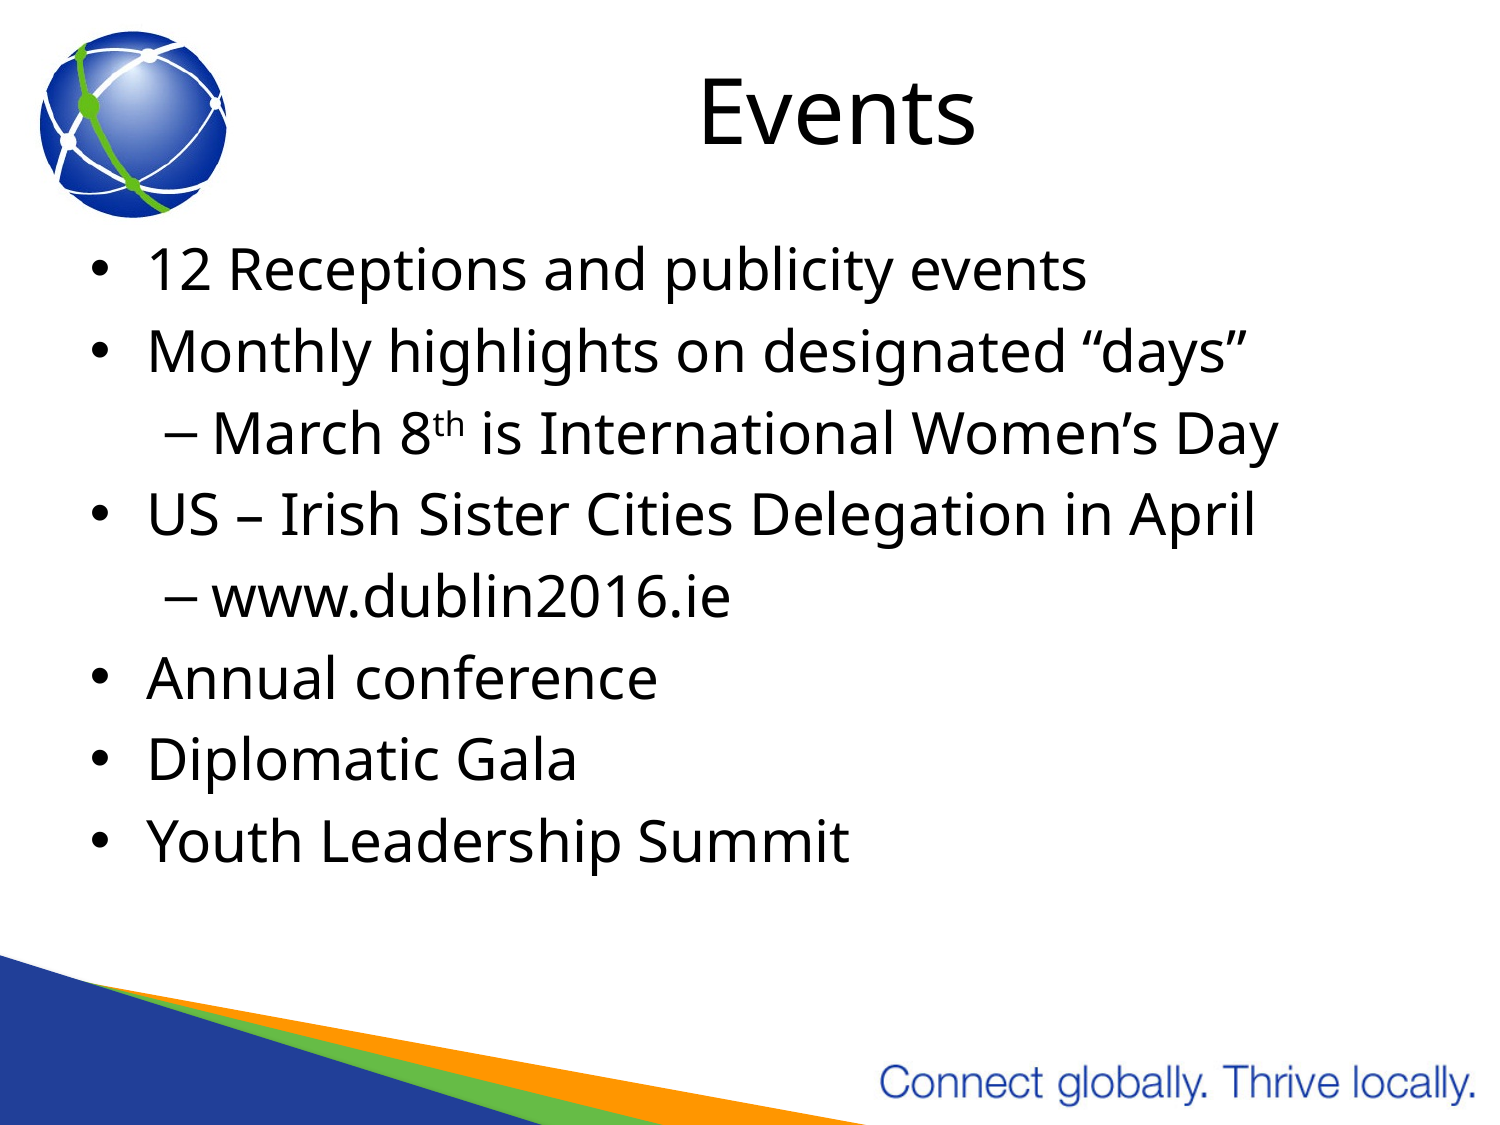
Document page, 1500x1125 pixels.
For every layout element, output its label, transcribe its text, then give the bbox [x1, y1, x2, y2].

title Events [249, 45, 1425, 224]
picture [853, 1051, 1500, 1121]
picture [25, 12, 238, 225]
list 12 Receptions and publicity events Monthly highlights on designated “days” March 8th is International Women’s Day US – Irish Sister Cities Delegation in April www.dublin2016.ie Annual conference Diplomatic Gala Youth Leadership Summit [75, 224, 1425, 975]
